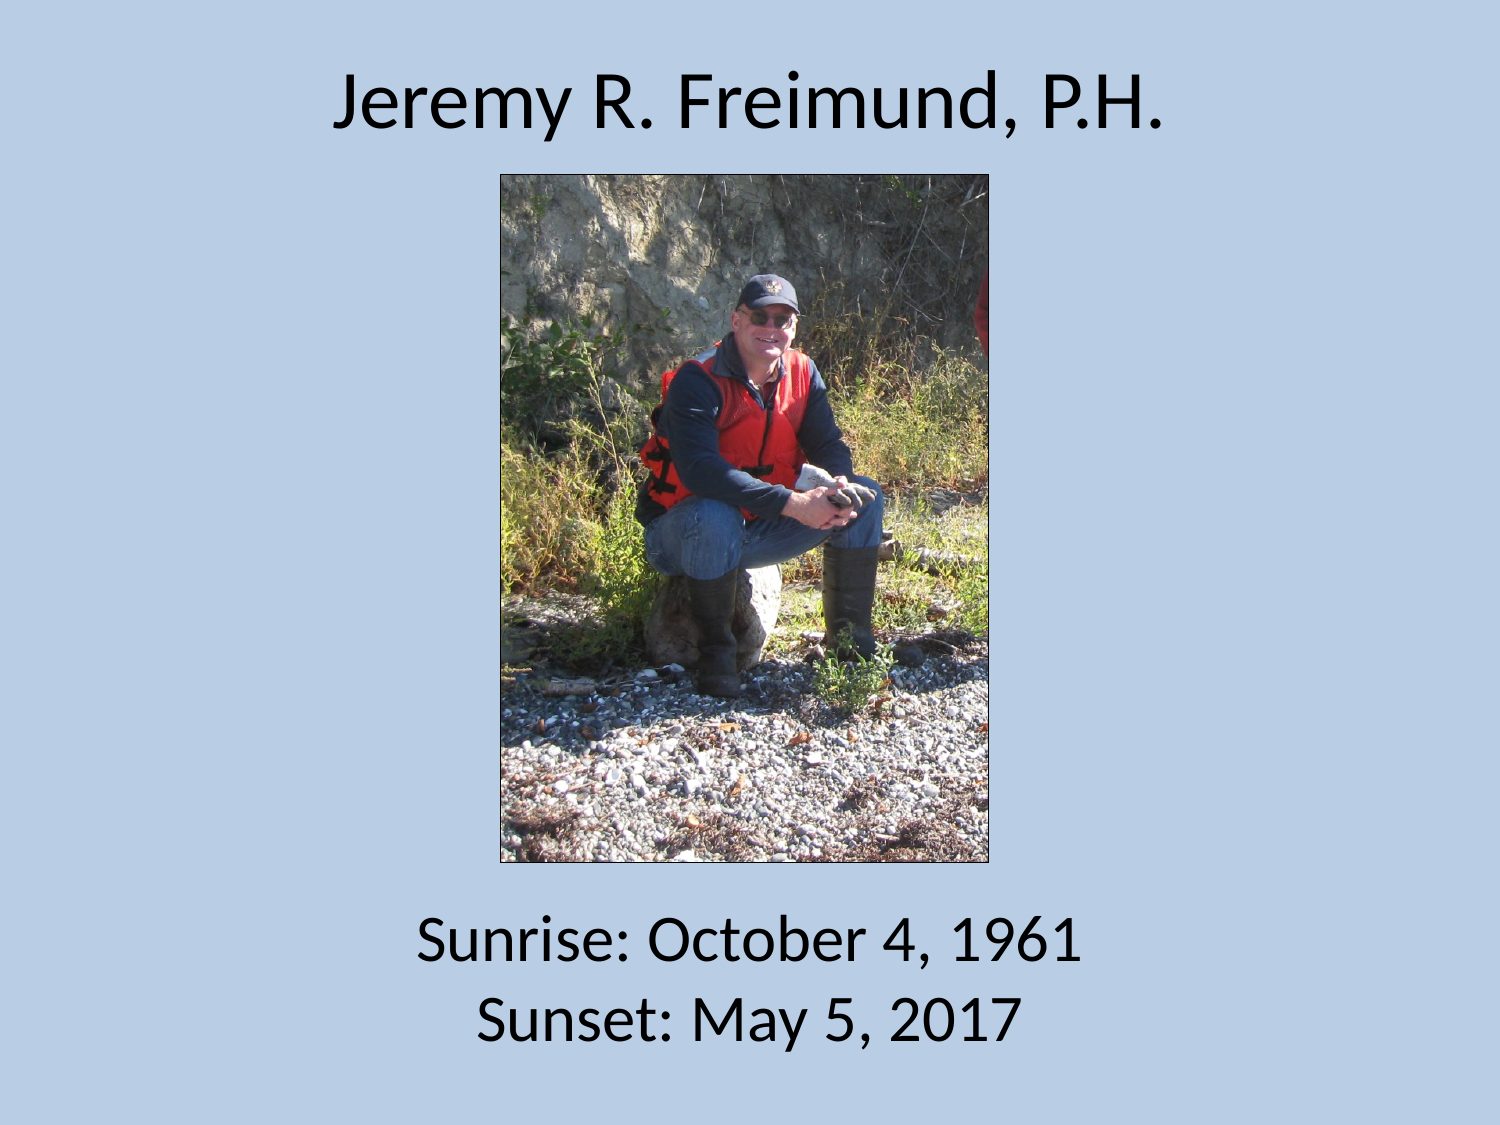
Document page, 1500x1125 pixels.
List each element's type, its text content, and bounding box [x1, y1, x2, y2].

text_box Jeremy R. Freimund, P.H. Sunrise: October 4, 1961 Sunset: May 5, 2017 [62, 37, 1438, 1125]
picture [499, 174, 989, 863]
